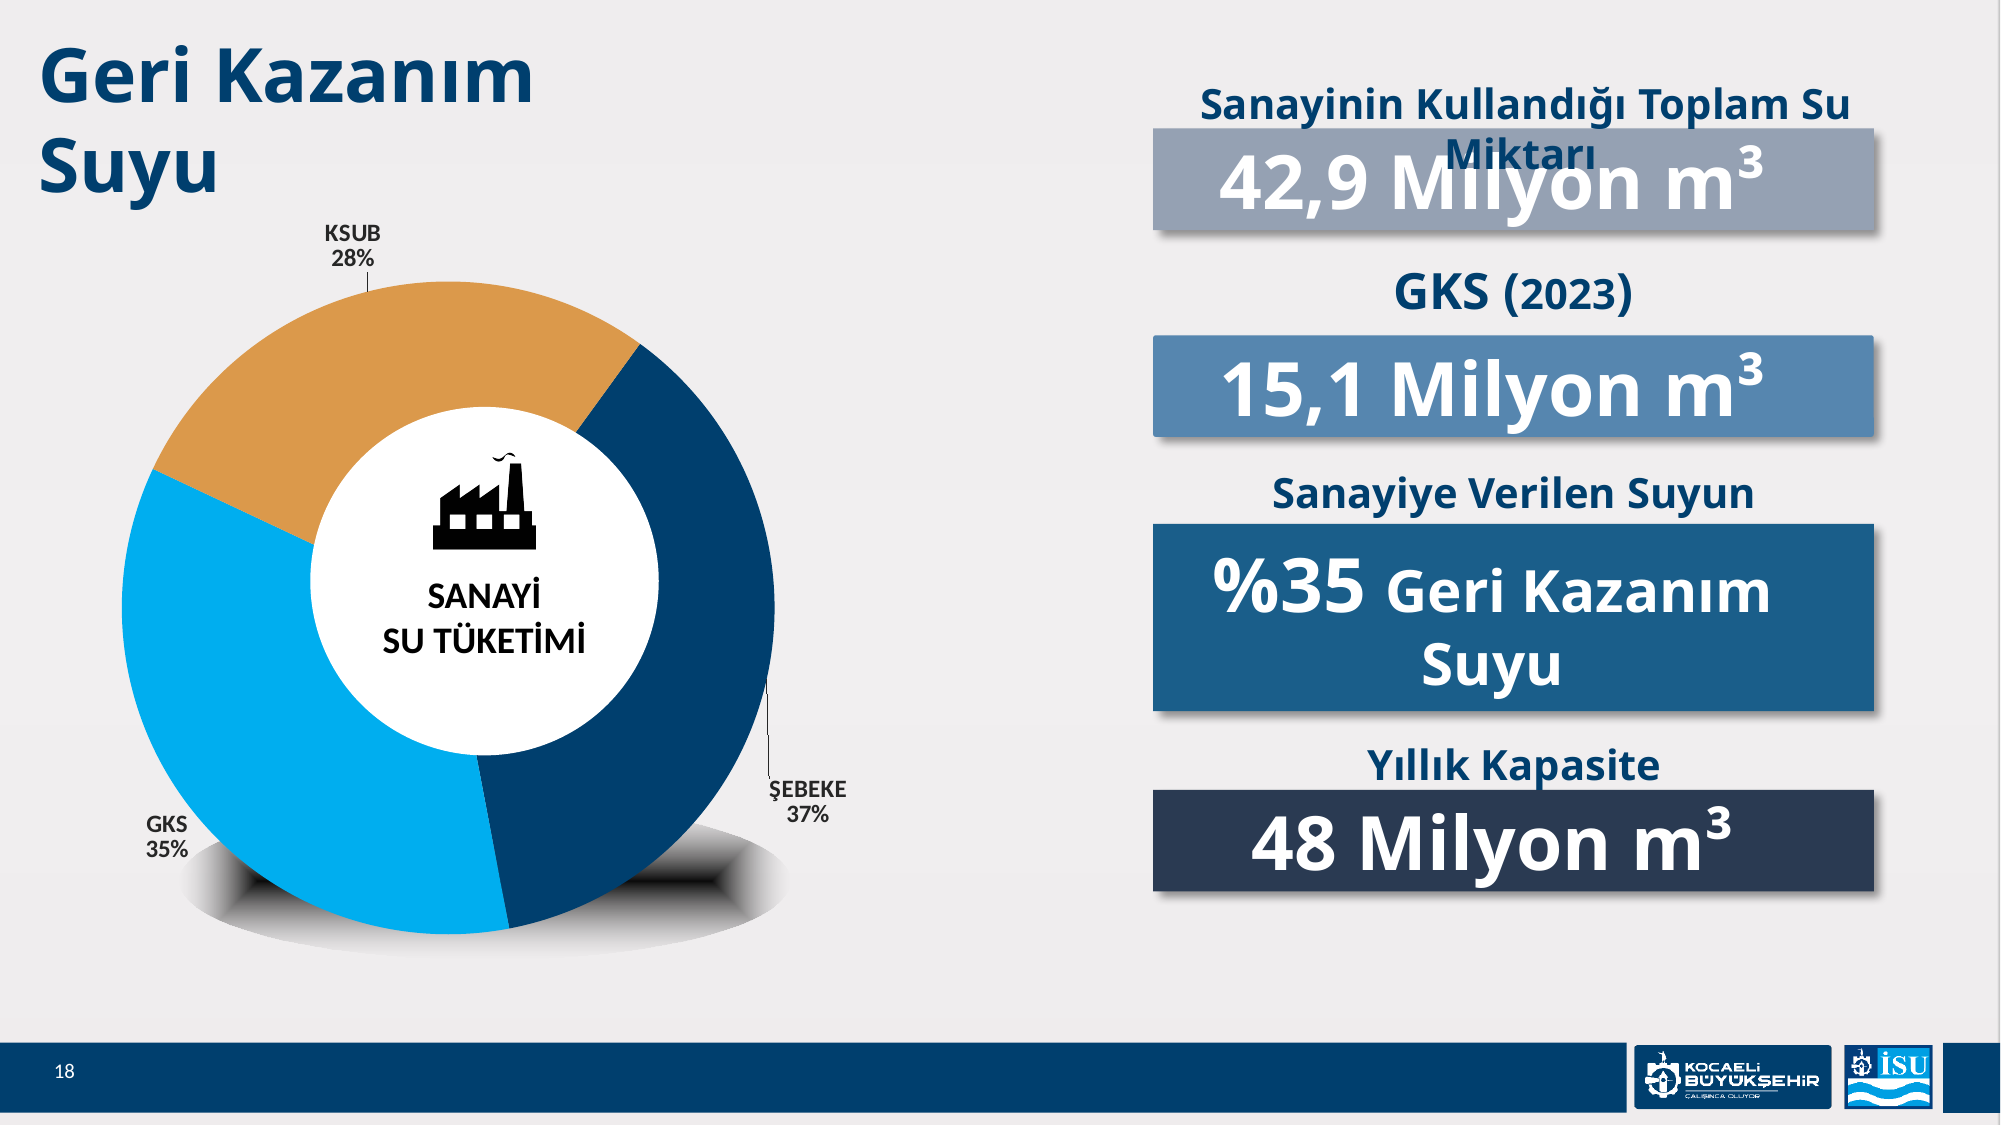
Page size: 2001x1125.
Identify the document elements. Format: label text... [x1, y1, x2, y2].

text_box %35 Geri Kazanım Suyu [1152, 523, 1875, 712]
text_box Sanayinin Kullandığı Toplam Su Miktarı [1153, 70, 1900, 186]
picture [0, 0, 2001, 1125]
text_box 15,1 Milyon m³ [1151, 333, 1876, 439]
text_box 18 [39, 1049, 127, 1095]
text_box Sanayiye Verilen Suyun [1203, 459, 1825, 525]
text_box 42,9 Milyon m³ [1152, 127, 1875, 231]
text_box Geri Kazanım Suyu [23, 20, 733, 208]
chart [0, 212, 1030, 950]
text_box Yıllık Kapasite [1200, 731, 1828, 797]
text_box 48 Milyon m³ [1152, 789, 1875, 893]
picture [433, 450, 536, 553]
text_box GKS (2023) [1153, 251, 1874, 327]
